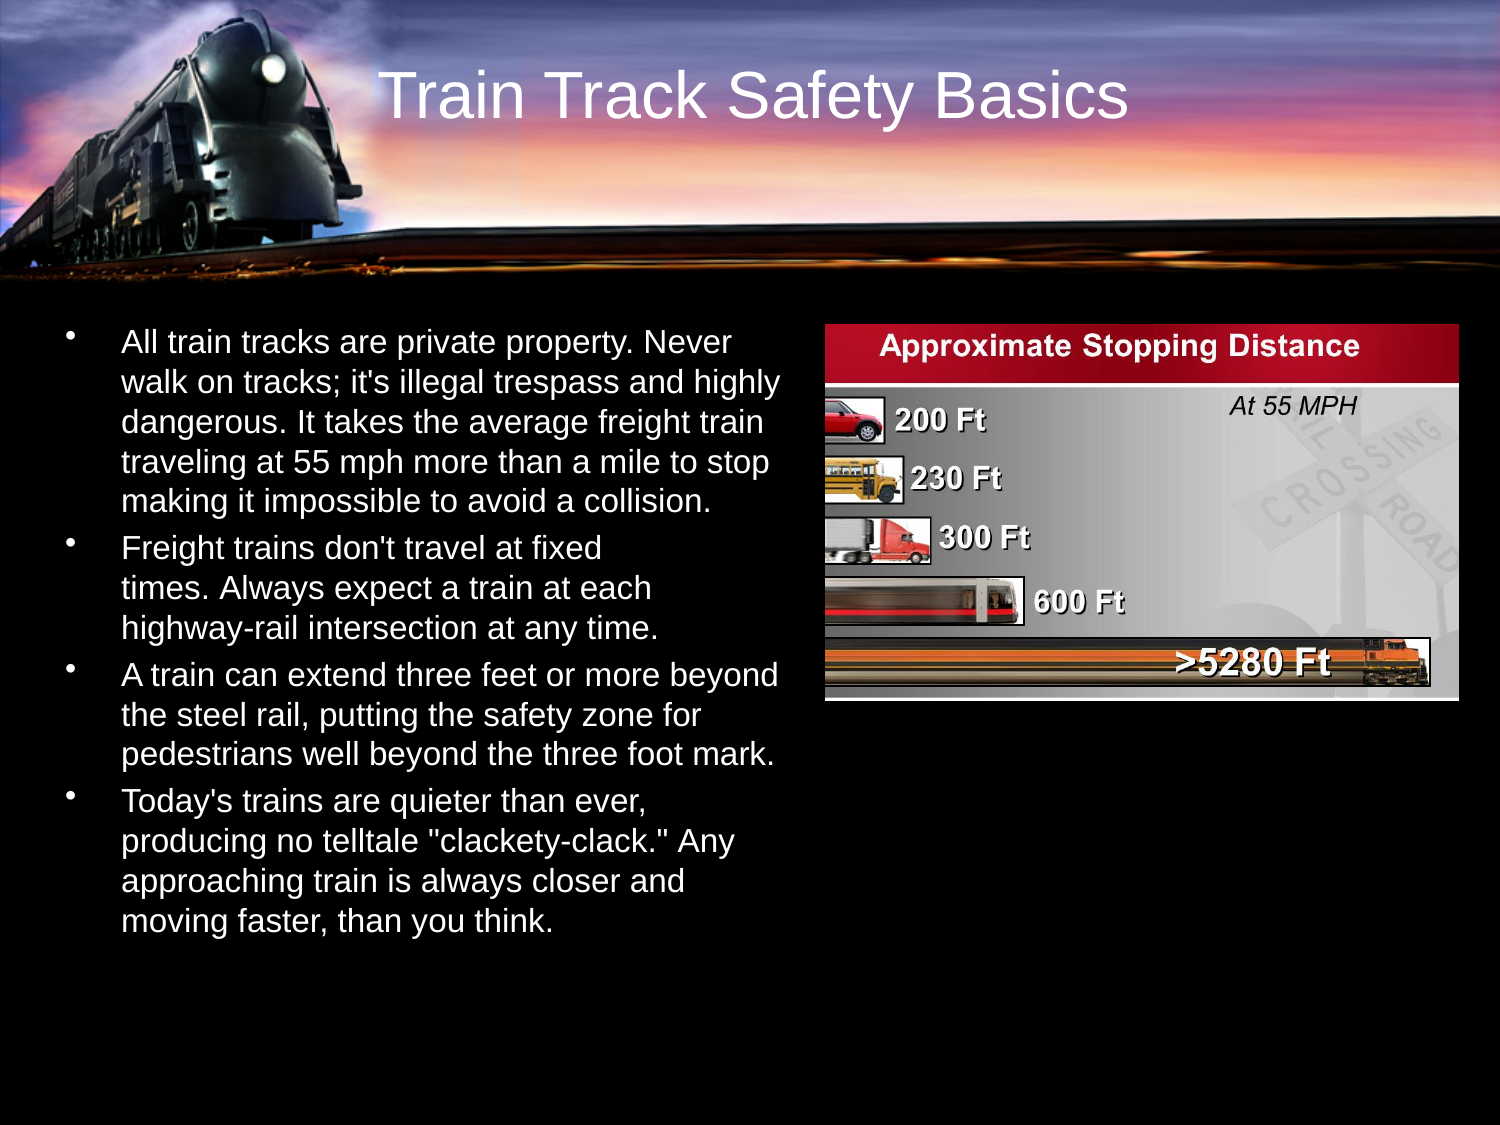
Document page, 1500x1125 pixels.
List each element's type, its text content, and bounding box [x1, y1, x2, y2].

list All train tracks are private property. Never walk on tracks; it's illegal trespass and highly dangerous. It takes the average freight train traveling at 55 mph more than a mile to stop making it impossible to avoid a collision. Freight trains don't travel at fixed times. Always expect a train at each highway-rail intersection at any time. A train can extend three feet or more beyond the steel rail, putting the safety zone for pedestrians well beyond the three foot mark. Today's trains are quieter than ever, producing no telltale "clackety-clack." Any approaching train is always closer and moving faster, than you think. [49, 312, 801, 1088]
title Train Track Safety Basics [362, 49, 1352, 134]
picture [0, 0, 1500, 1125]
